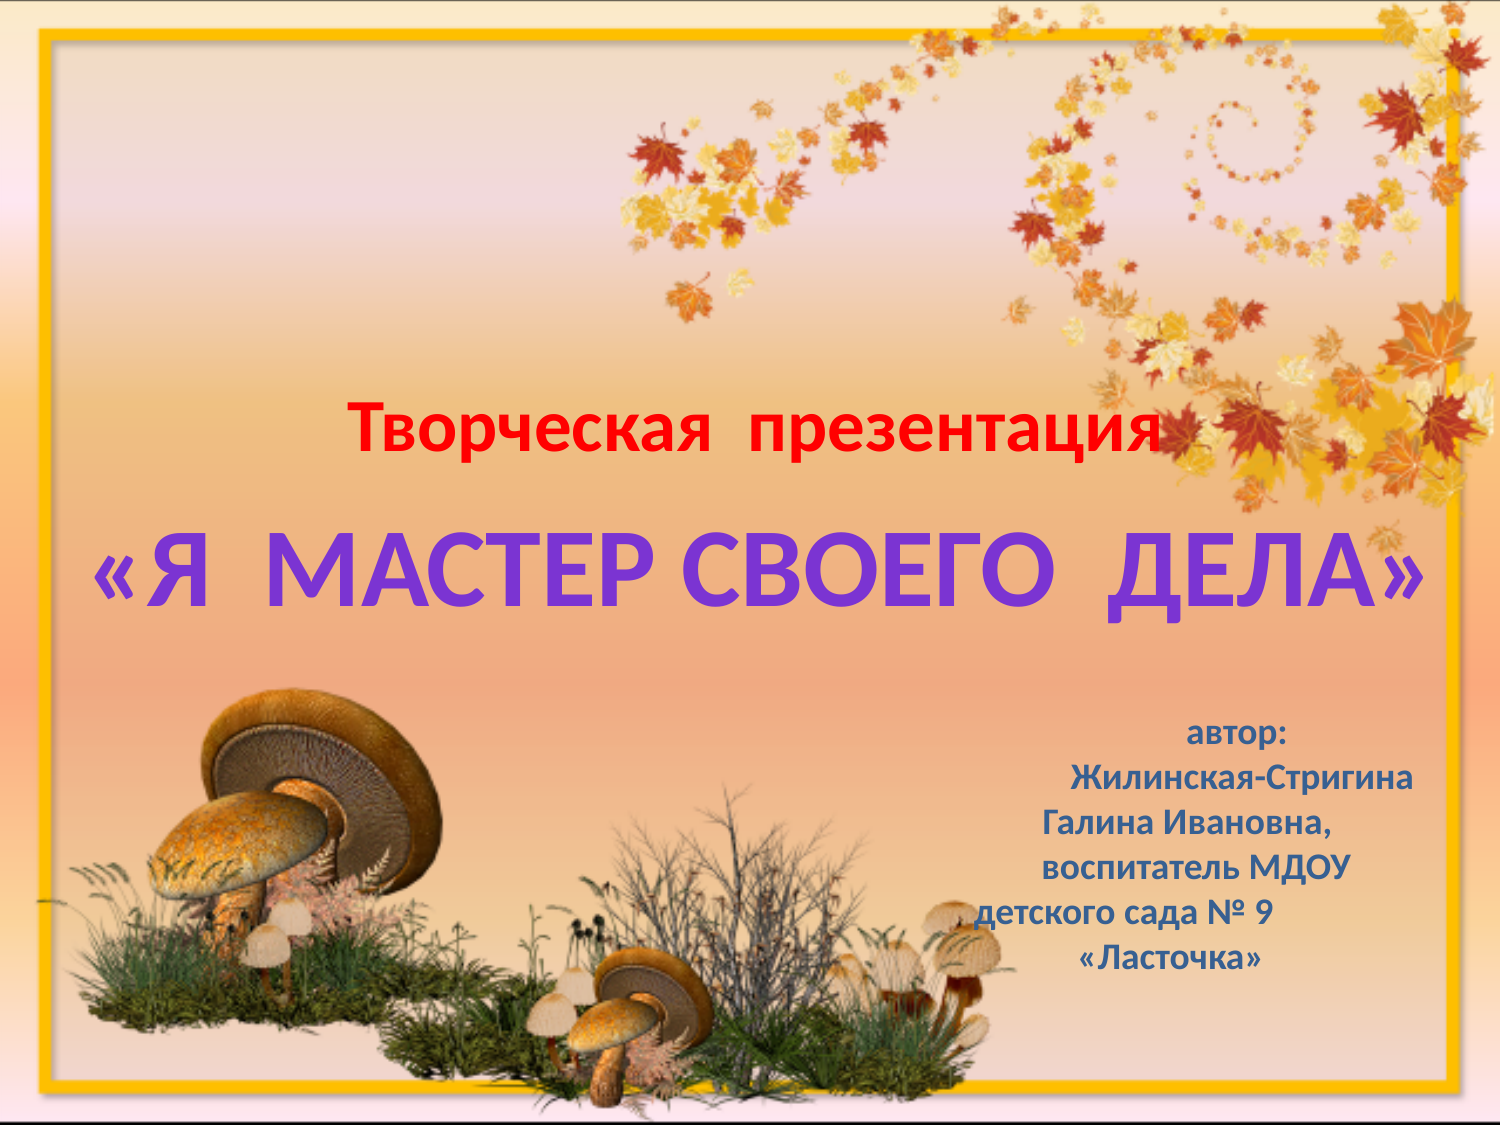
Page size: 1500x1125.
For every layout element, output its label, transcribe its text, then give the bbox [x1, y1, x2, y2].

picture [0, 0, 1500, 1125]
text_box Творческая презентация автор: Жилинская-Стригина Галина Ивановна, воспитатель МДОУ детского сада № 9 «Ласточка» [58, 637, 1453, 985]
text_box «Я МАСТЕР СВОЕГО ДЕЛА» [58, 486, 1465, 637]
text_box Творческая презентация автор: Жилинская-Стригина Галина Ивановна, воспитатель МДОУ детского сада № 9 «Ласточка» [58, 9, 1453, 486]
